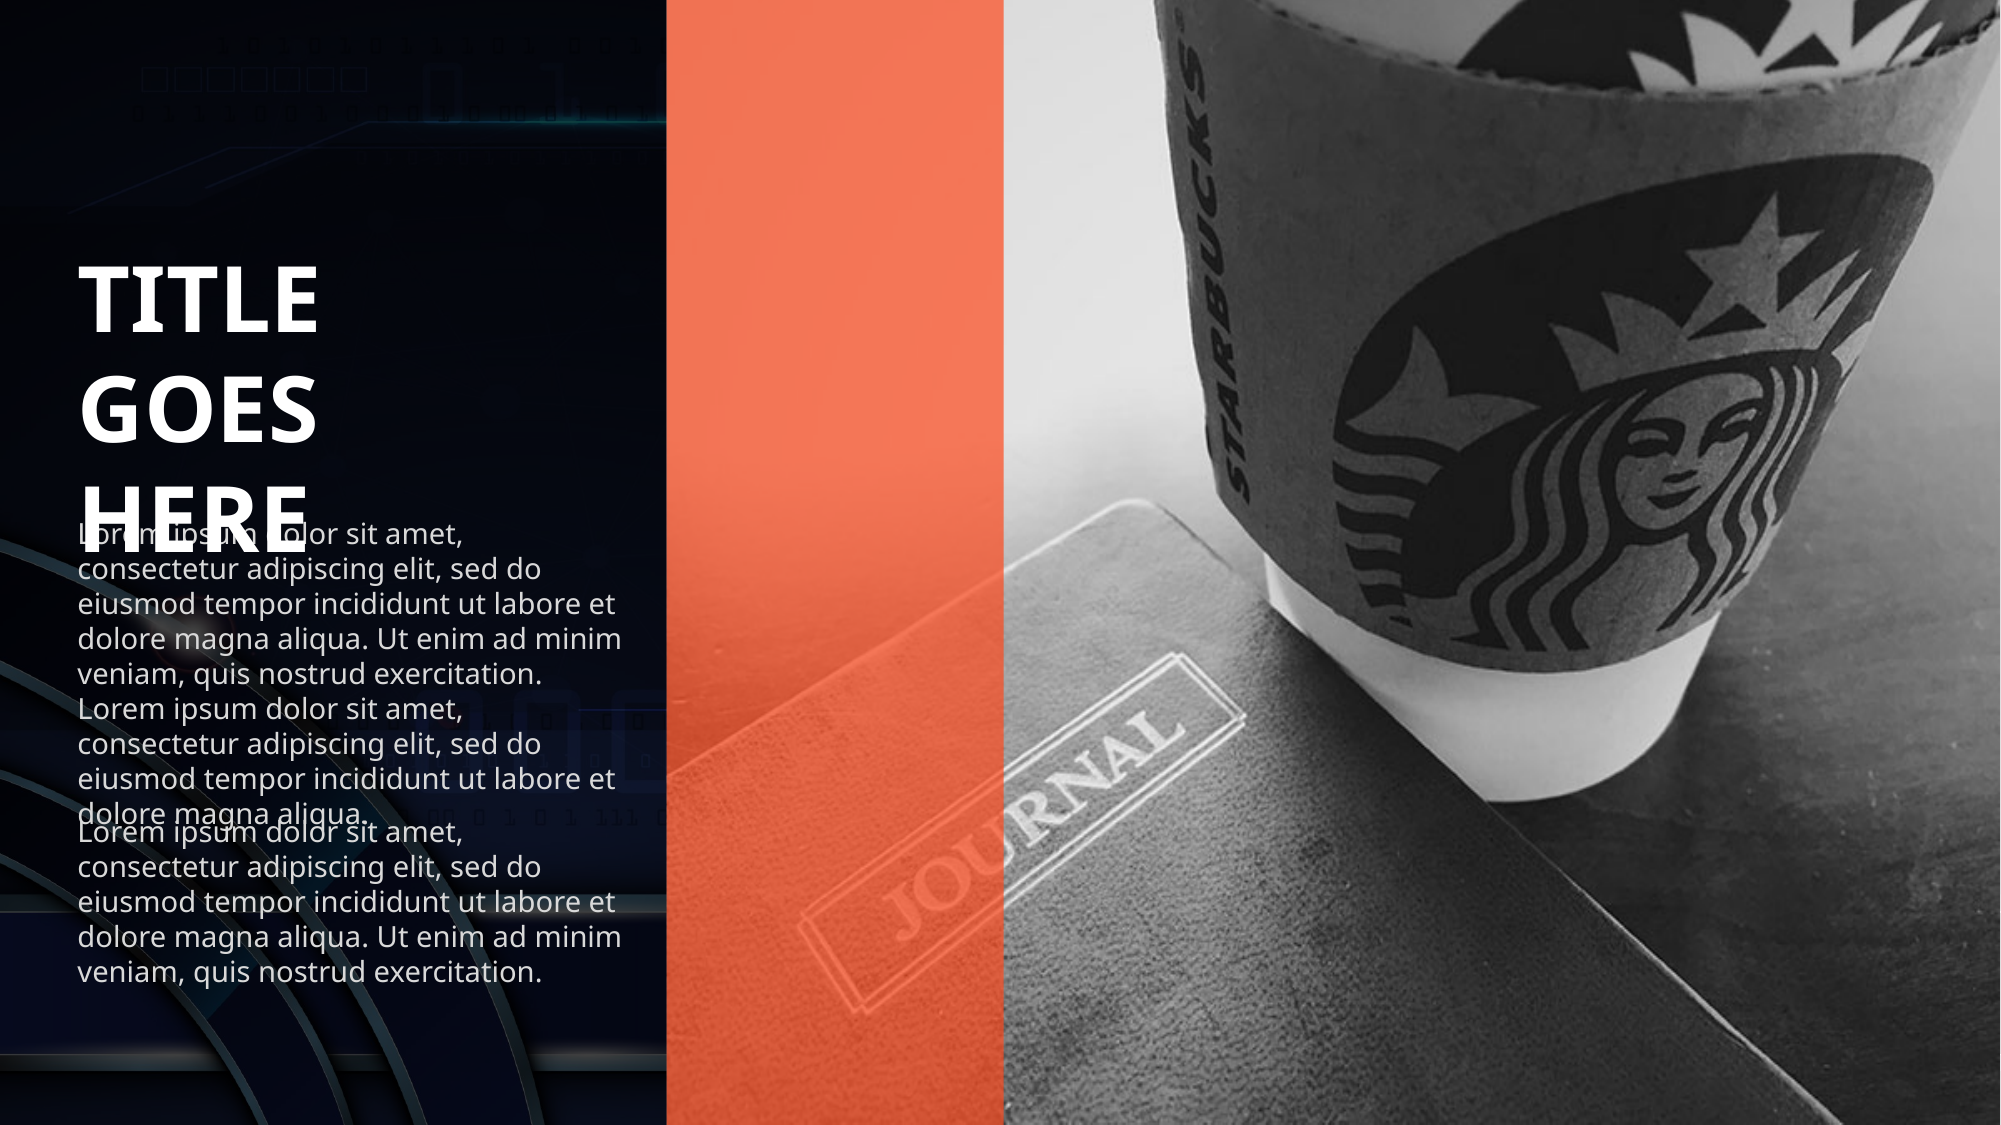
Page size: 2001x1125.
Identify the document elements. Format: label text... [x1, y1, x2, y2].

text_box Lorem ipsum dolor sit amet, consectetur adipiscing elit, sed do eiusmod tempor incididunt ut labore et dolore magna aliqua. Ut enim ad minim veniam, quis nostrud exercitation. Lorem ipsum dolor sit amet, consectetur adipiscing elit, sed do eiusmod tempor incididunt ut labore et dolore magna aliqua. [62, 507, 643, 805]
text_box TITLE GOES HERE [62, 233, 549, 578]
text_box [1005, 0, 2000, 1125]
picture [0, 0, 666, 1125]
text_box [666, 0, 1005, 1125]
text_box Lorem ipsum dolor sit amet, consectetur adipiscing elit, sed do eiusmod tempor incididunt ut labore et dolore magna aliqua. Ut enim ad minim veniam, quis nostrud exercitation. [62, 805, 643, 996]
